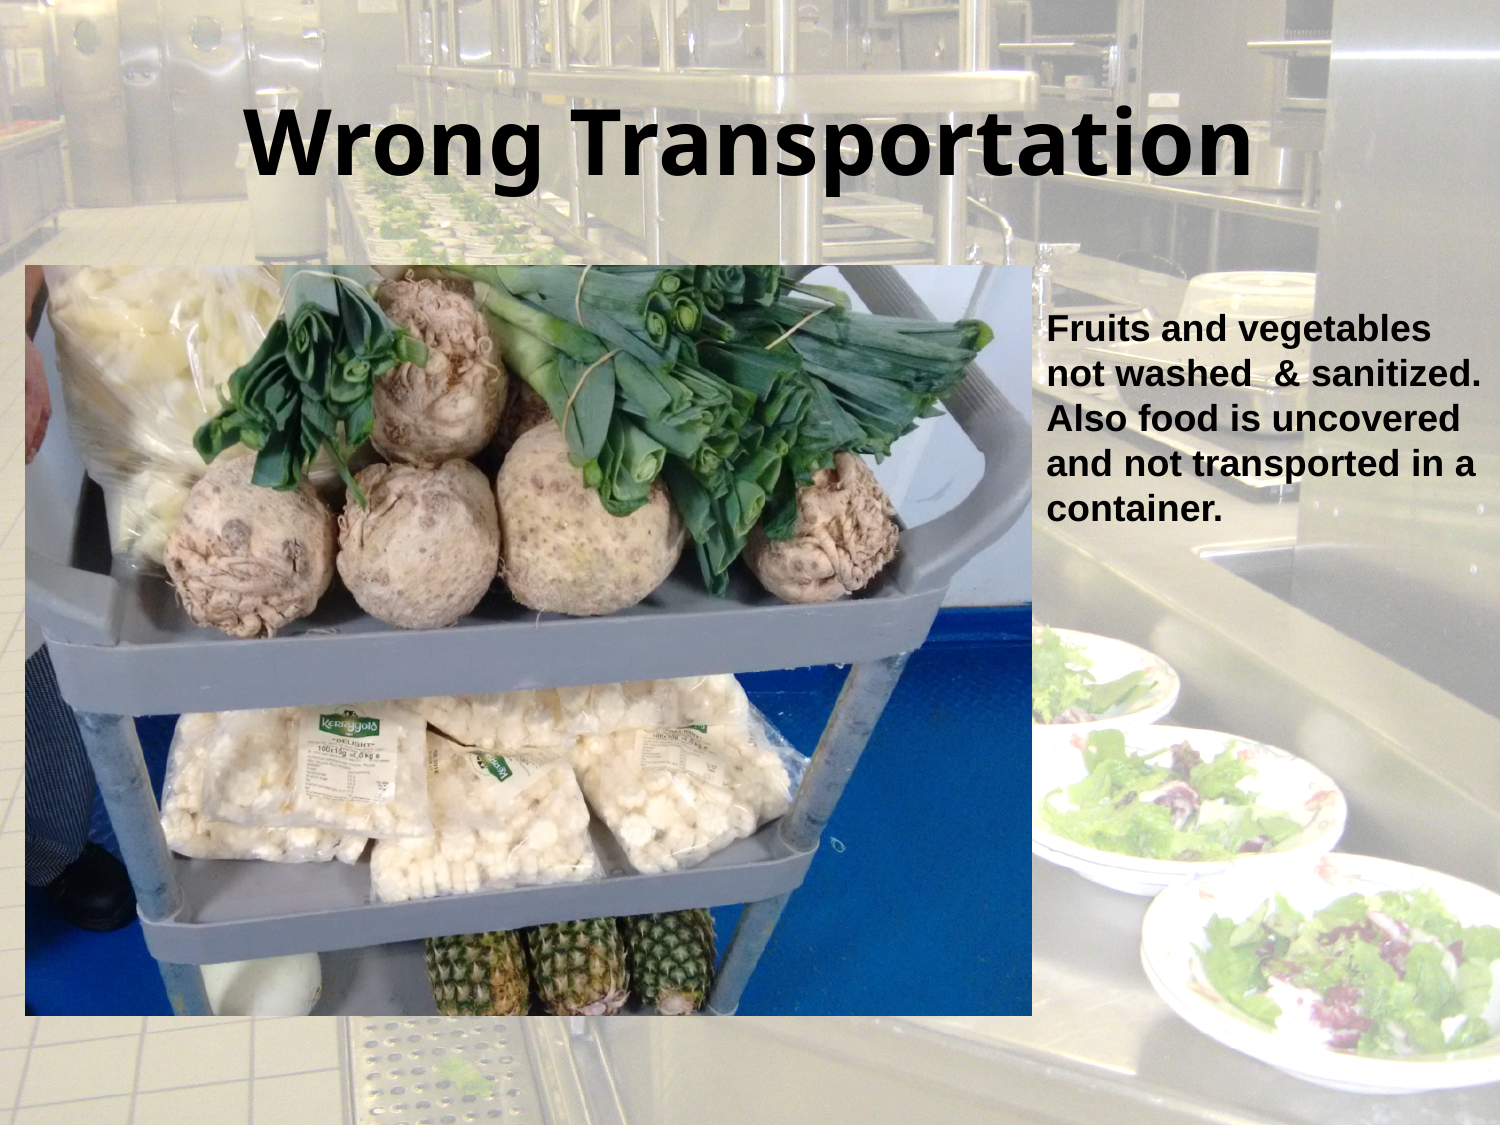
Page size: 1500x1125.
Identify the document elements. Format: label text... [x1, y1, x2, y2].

title Wrong Transportation [75, 45, 1425, 233]
picture [24, 264, 1032, 1017]
text_box Fruits and vegetables not washed & sanitized. Also food is uncovered and not transported in a container. [1035, 296, 1500, 537]
